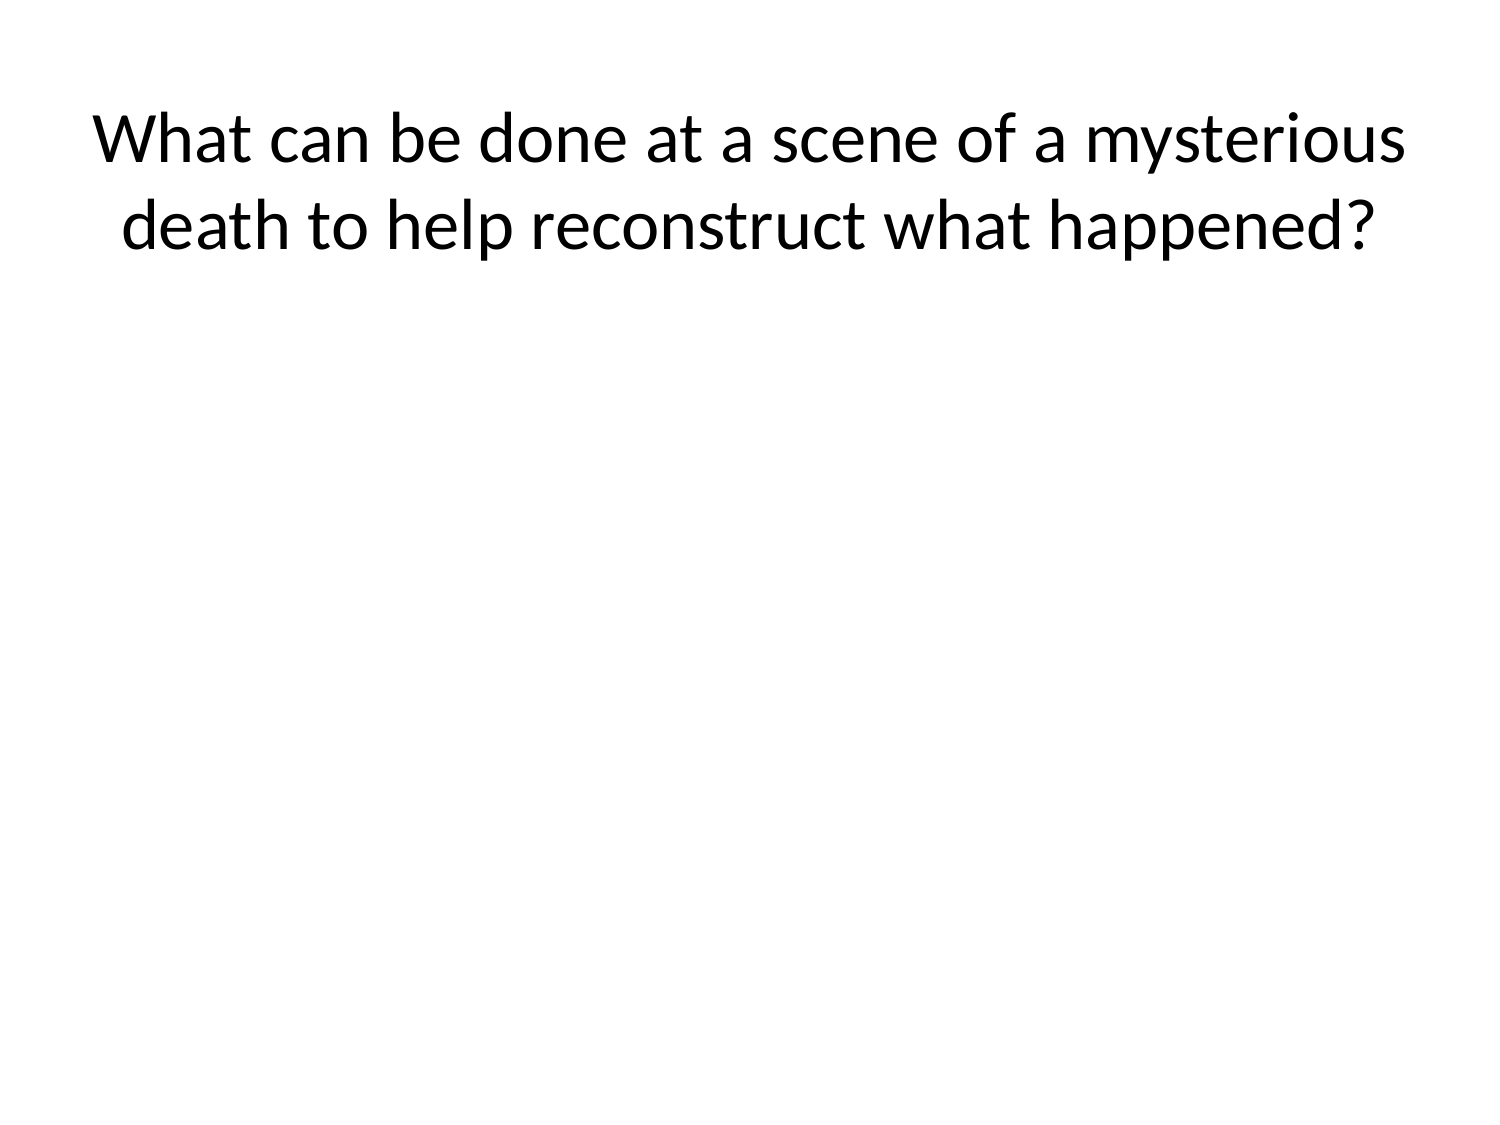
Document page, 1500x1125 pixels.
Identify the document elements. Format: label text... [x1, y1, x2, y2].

title What can be done at a scene of a mysterious death to help reconstruct what happened? [75, 45, 1425, 396]
